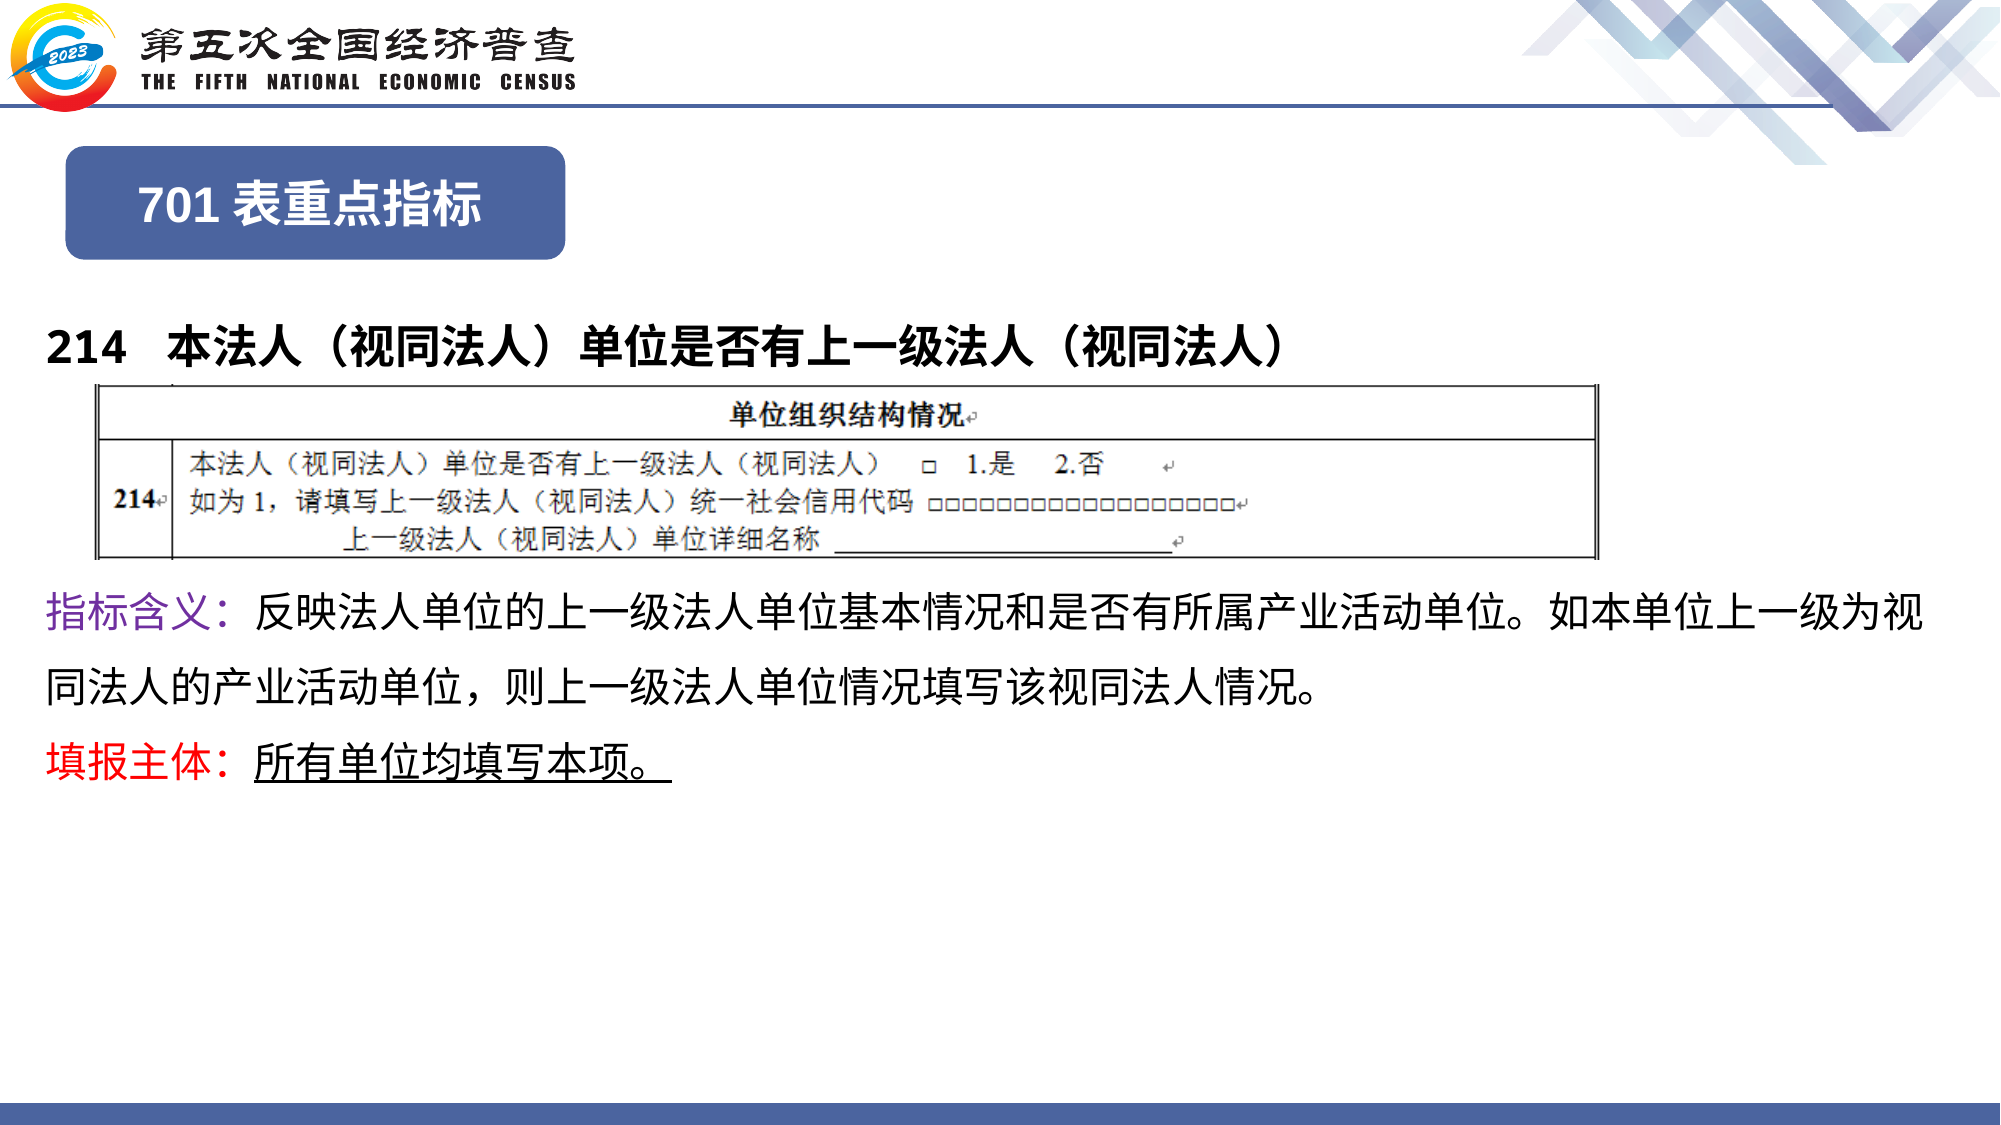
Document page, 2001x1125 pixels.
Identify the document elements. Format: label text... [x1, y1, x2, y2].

text_box [0, 1102, 2000, 1125]
picture [92, 384, 1601, 560]
picture [1412, 0, 2000, 166]
picture [0, 0, 594, 153]
text_box 214 本法人（视同法人）单位是否有上一级法人（视同法人） 指标含义：反映法人单位的上一级法人单位基本情况和是否有所属产业活动单位。如本单位上一级为视同法人的产业活动单位，则上一级法人单位情况填写该视同法人情况。 填报主体：所有单位均填写本项。 [30, 303, 1939, 793]
text_box 701表重点指标 [122, 165, 498, 240]
text_box [64, 153, 567, 261]
